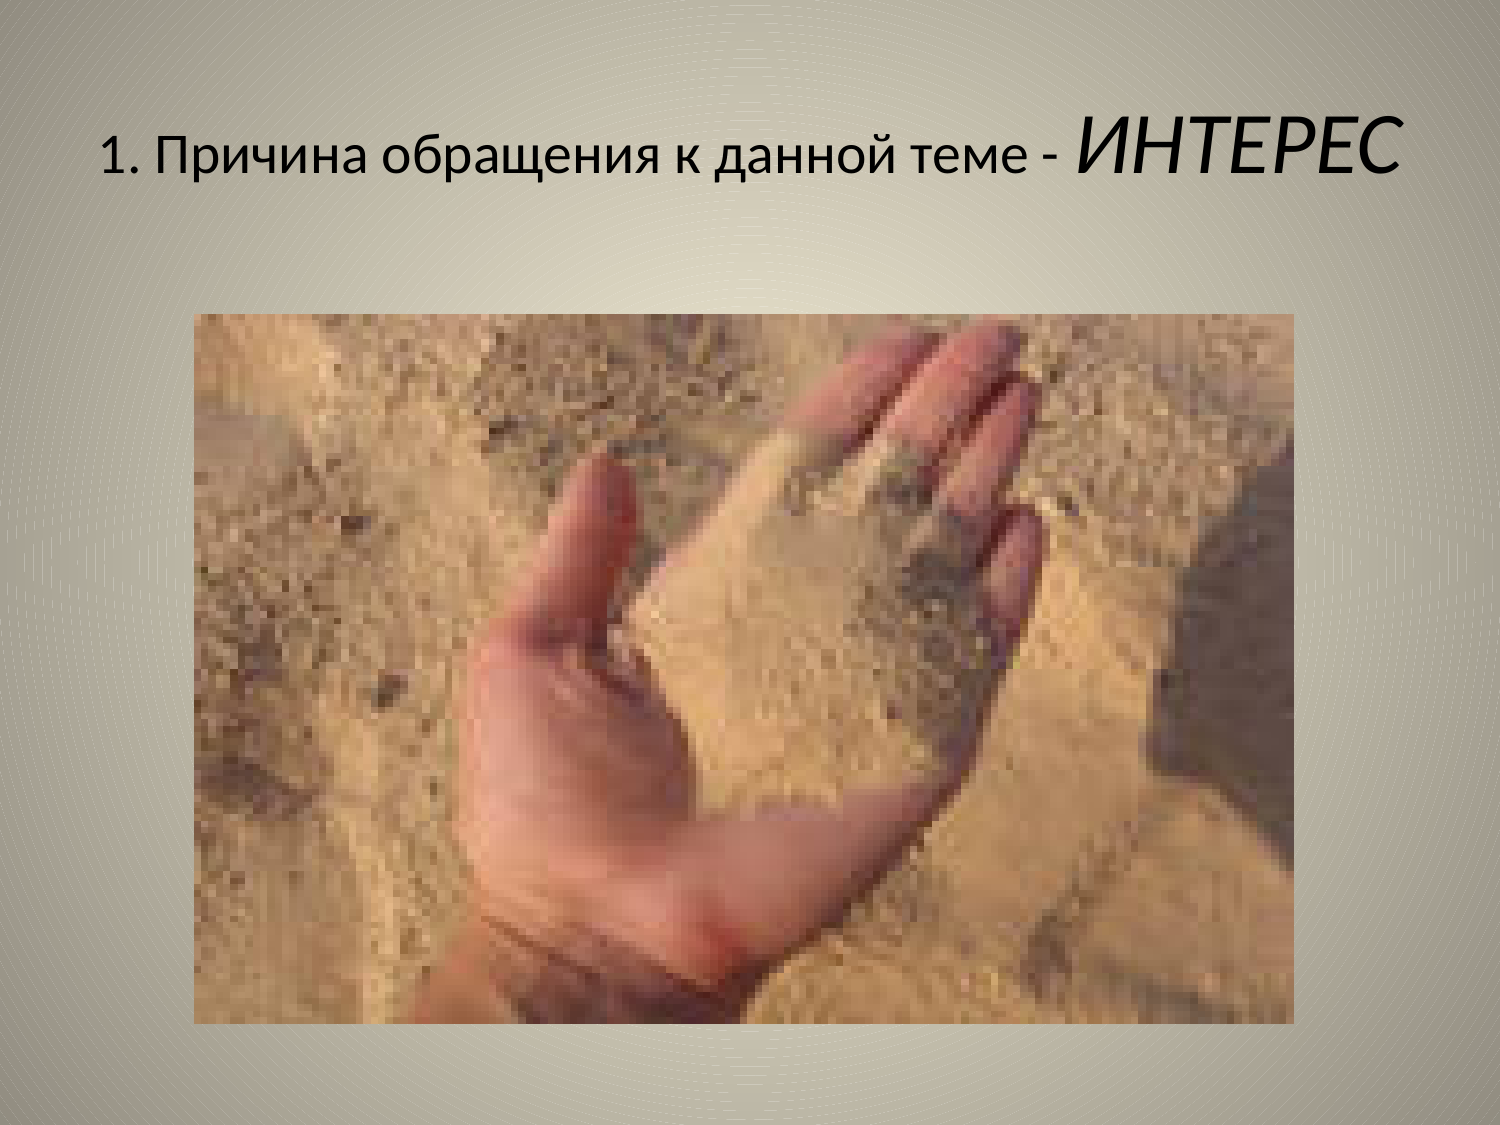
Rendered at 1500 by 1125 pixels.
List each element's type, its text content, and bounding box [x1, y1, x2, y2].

title 1. Причина обращения к данной теме - ИНТЕРЕС [75, 45, 1425, 233]
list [194, 314, 1294, 1024]
